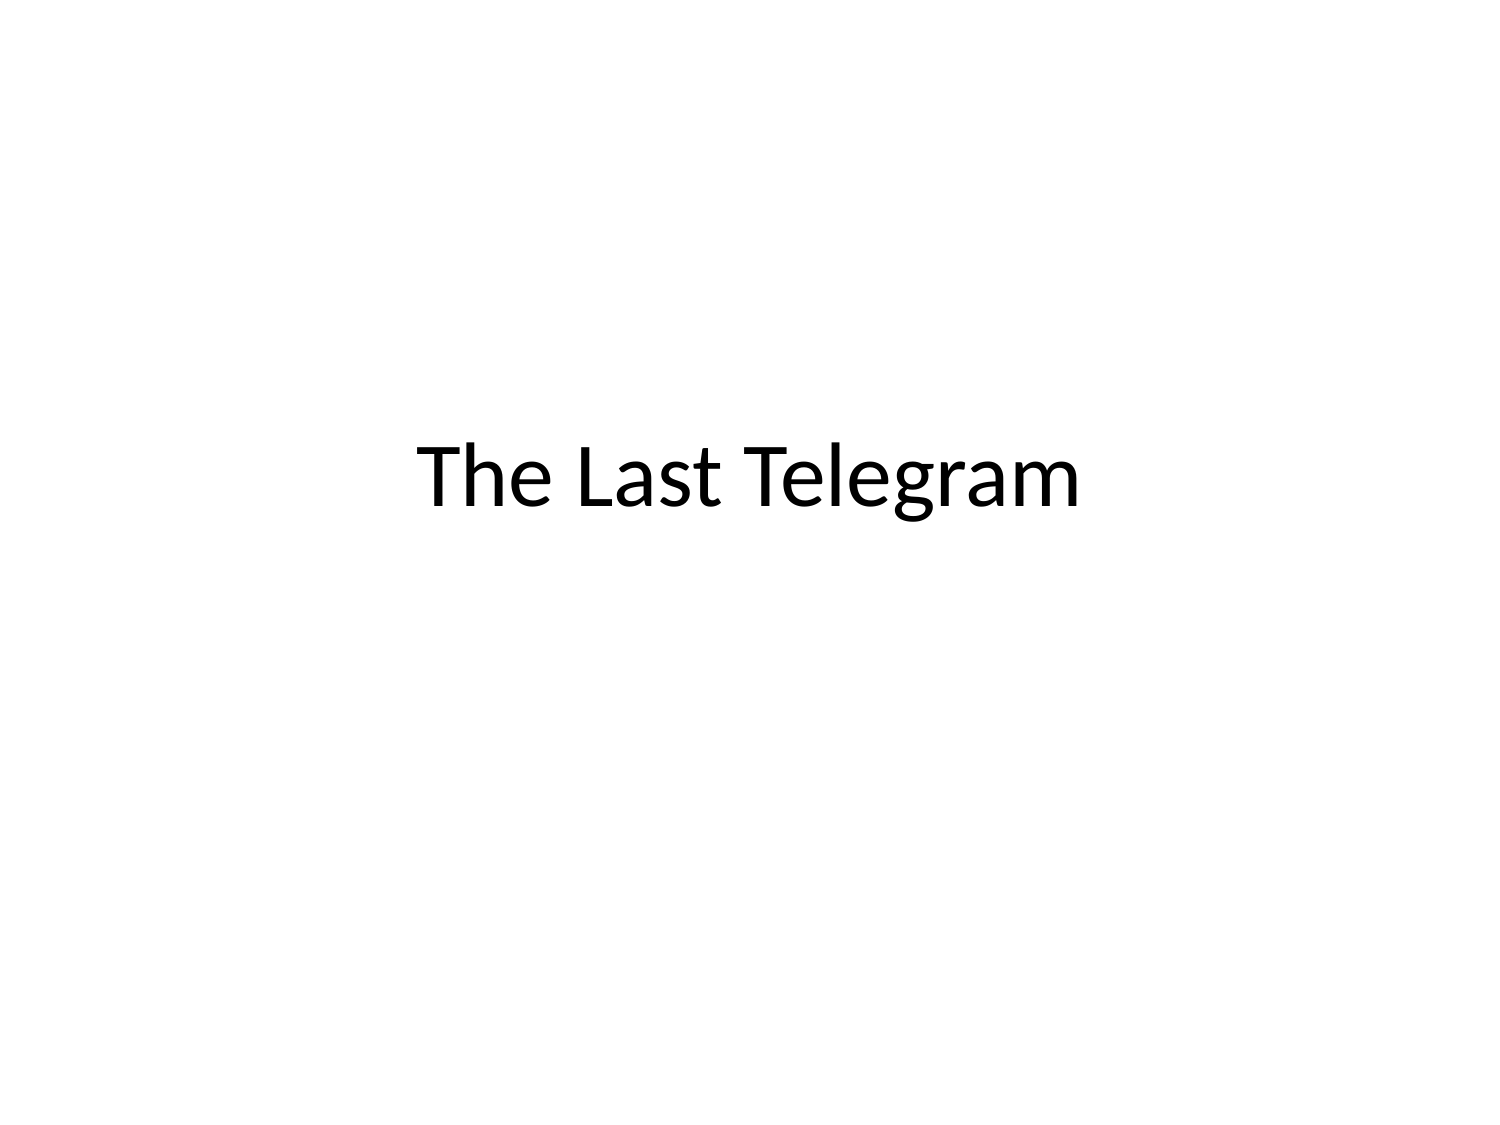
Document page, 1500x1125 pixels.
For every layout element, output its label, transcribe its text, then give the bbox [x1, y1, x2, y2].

title The Last Telegram [112, 349, 1388, 591]
